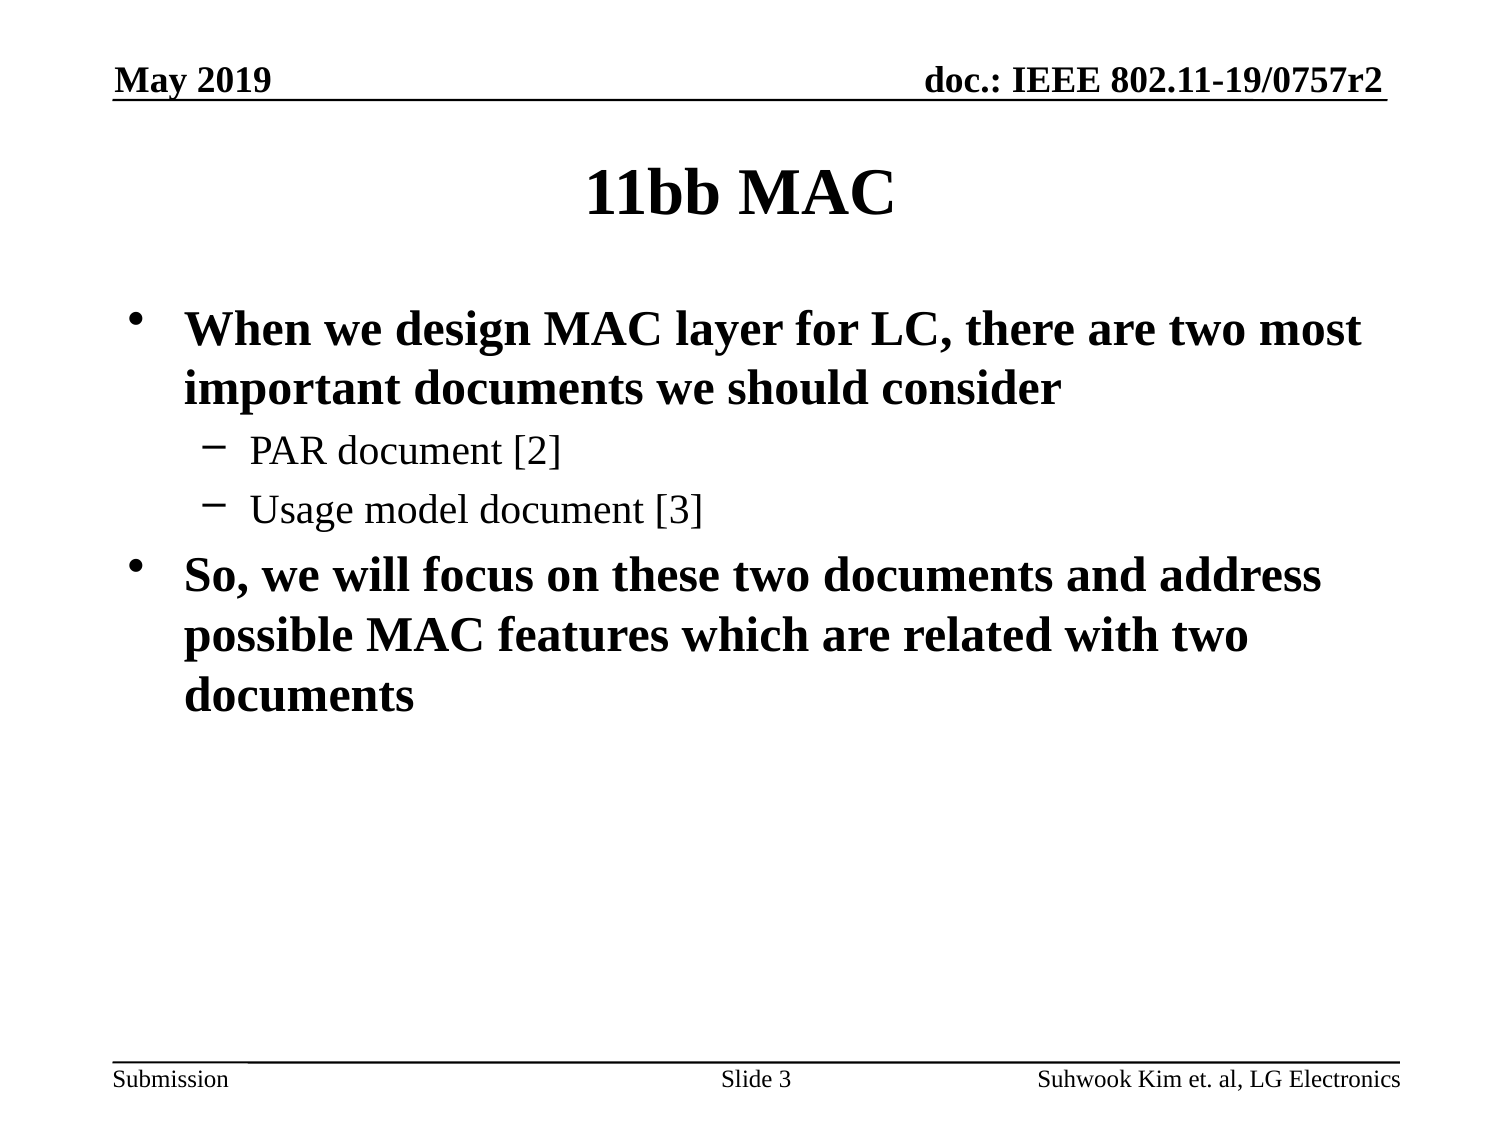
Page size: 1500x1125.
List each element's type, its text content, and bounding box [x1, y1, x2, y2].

footer Suhwook Kim et. al, LG Electronics [1032, 1061, 1402, 1093]
slide_number Slide 3 [712, 1061, 800, 1093]
title 11bb MAC [112, 112, 1388, 263]
list When we design MAC layer for LC, there are two most important documents we should consider PAR document [2] Usage model document [3] So, we will focus on these two documents and address possible MAC features which are related with two documents [112, 287, 1388, 1000]
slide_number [114, 54, 274, 101]
